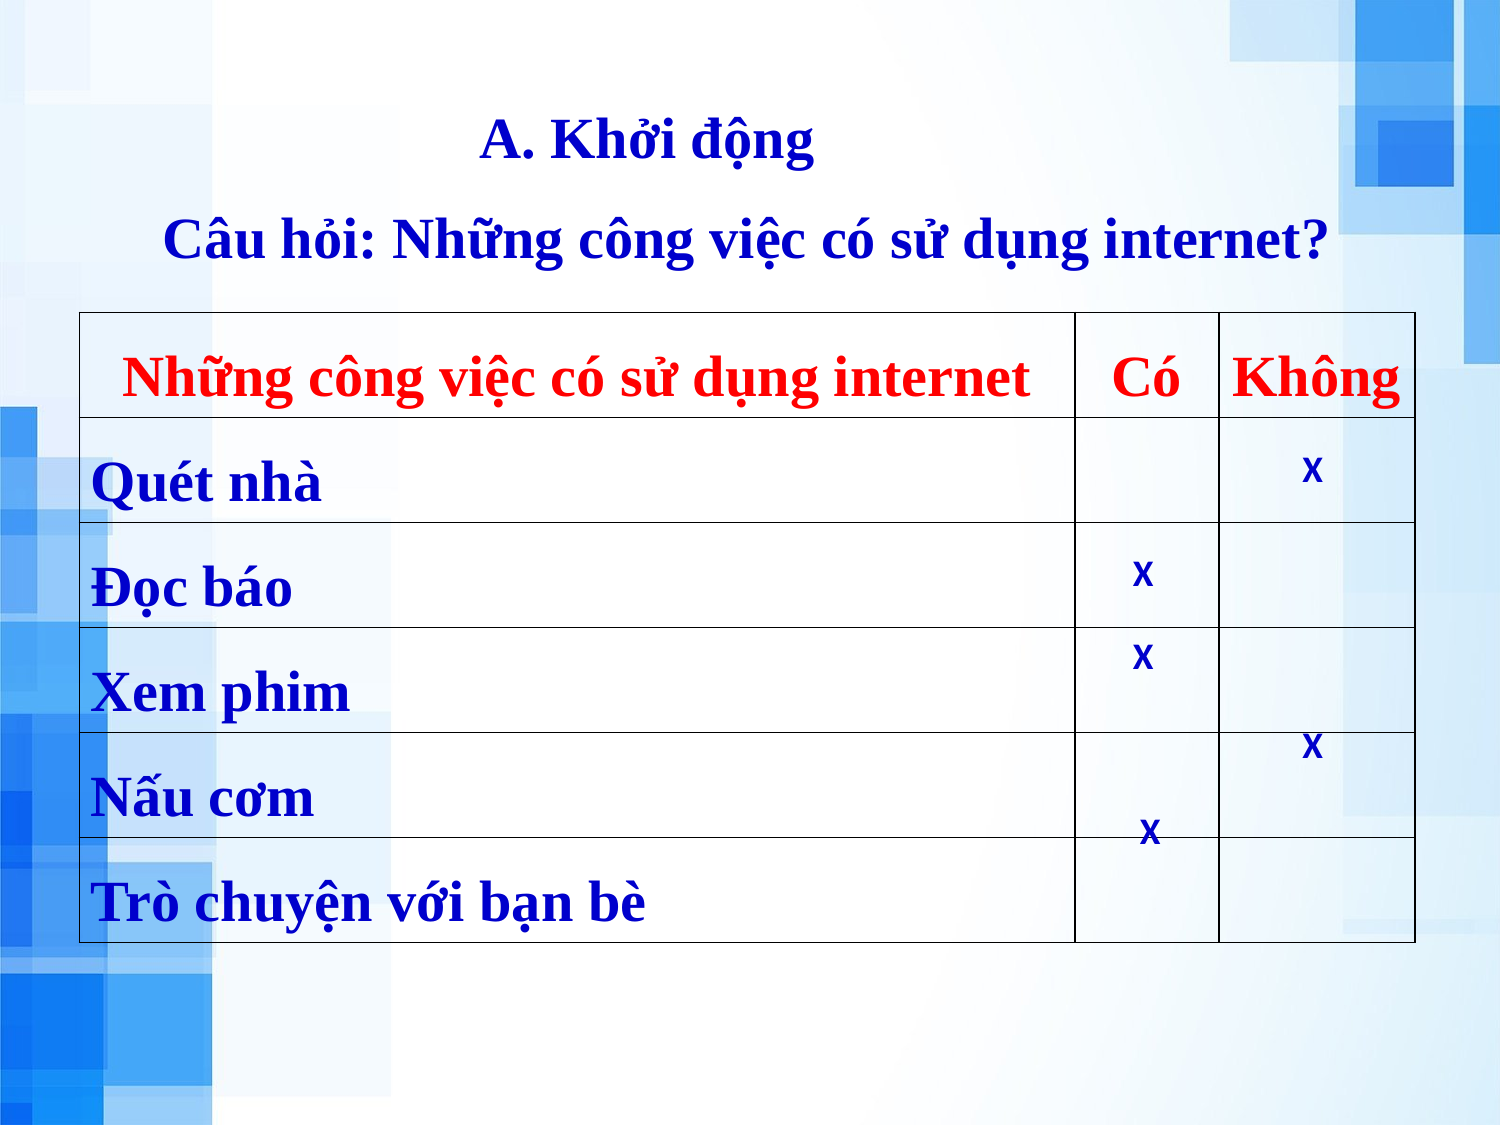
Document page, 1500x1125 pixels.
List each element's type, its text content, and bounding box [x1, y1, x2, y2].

table_cell [1220, 733, 1414, 837]
text_box X [1287, 714, 1375, 774]
table_cell [1076, 838, 1218, 942]
text_box Câu hỏi: Những công việc có sử dụng internet? [148, 158, 1347, 278]
table_cell [1076, 523, 1218, 627]
table_cell [1076, 733, 1218, 837]
table_cell Quét nhà [80, 418, 1074, 522]
text_box X [1124, 799, 1213, 860]
text_box A. Khởi động [464, 92, 830, 158]
table_header Có [1076, 313, 1218, 417]
text_box X [1118, 541, 1206, 602]
table_cell [1076, 418, 1218, 522]
table_cell Đọc báo [80, 523, 1074, 627]
table_cell [1220, 628, 1414, 732]
table_cell Xem phim [80, 628, 1074, 732]
text_box X [1118, 624, 1206, 685]
table_cell [1220, 523, 1414, 627]
picture [0, 0, 1500, 1125]
text_box X [1287, 437, 1375, 498]
table_cell [1076, 628, 1218, 732]
table_header Những công việc có sử dụng internet [80, 313, 1074, 417]
table_cell Nấu cơm [80, 733, 1074, 837]
table_cell [1220, 418, 1414, 522]
table_header Không [1220, 313, 1414, 417]
table_cell Trò chuyện với bạn bè [80, 838, 1074, 942]
table_cell [1220, 838, 1414, 942]
